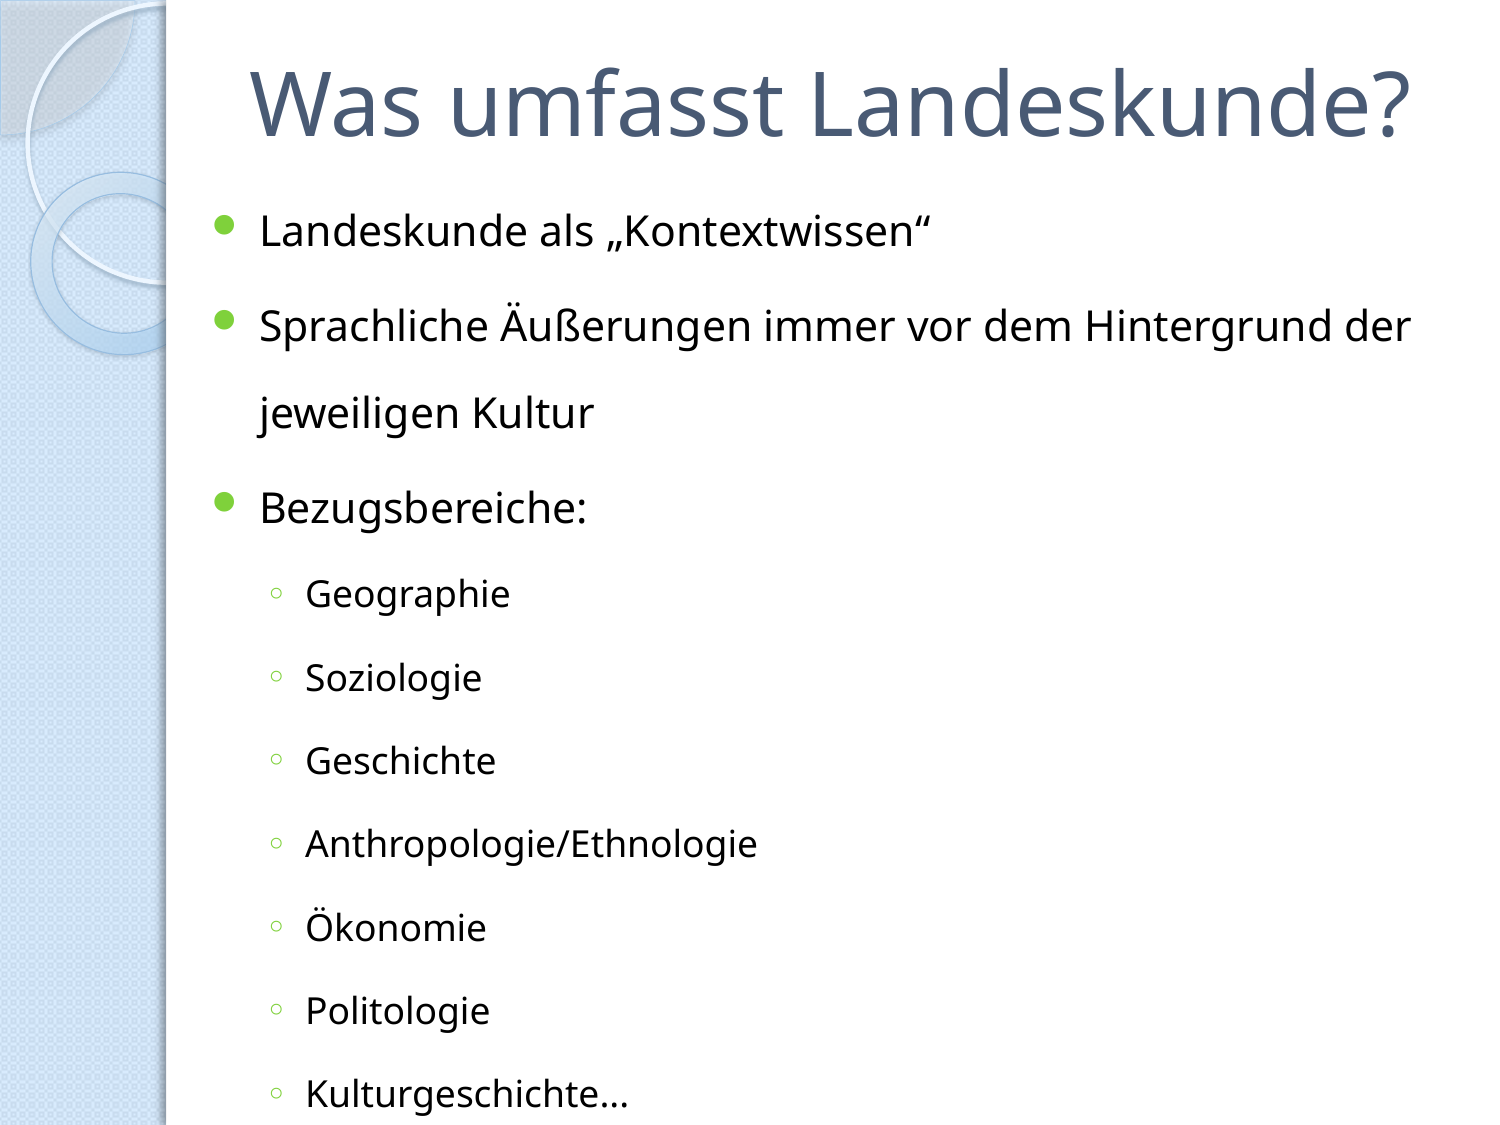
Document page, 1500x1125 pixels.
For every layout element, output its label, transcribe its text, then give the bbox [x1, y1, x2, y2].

list Landeskunde als „Kontextwissen“ Sprachliche Äußerungen immer vor dem Hintergrund der jeweiligen Kultur Bezugsbereiche: Geographie Soziologie Geschichte Anthropologie/Ethnologie Ökonomie Politologie Kulturgeschichte... [183, 160, 1466, 1125]
title Was umfasst Landeskunde? [234, 7, 1465, 160]
